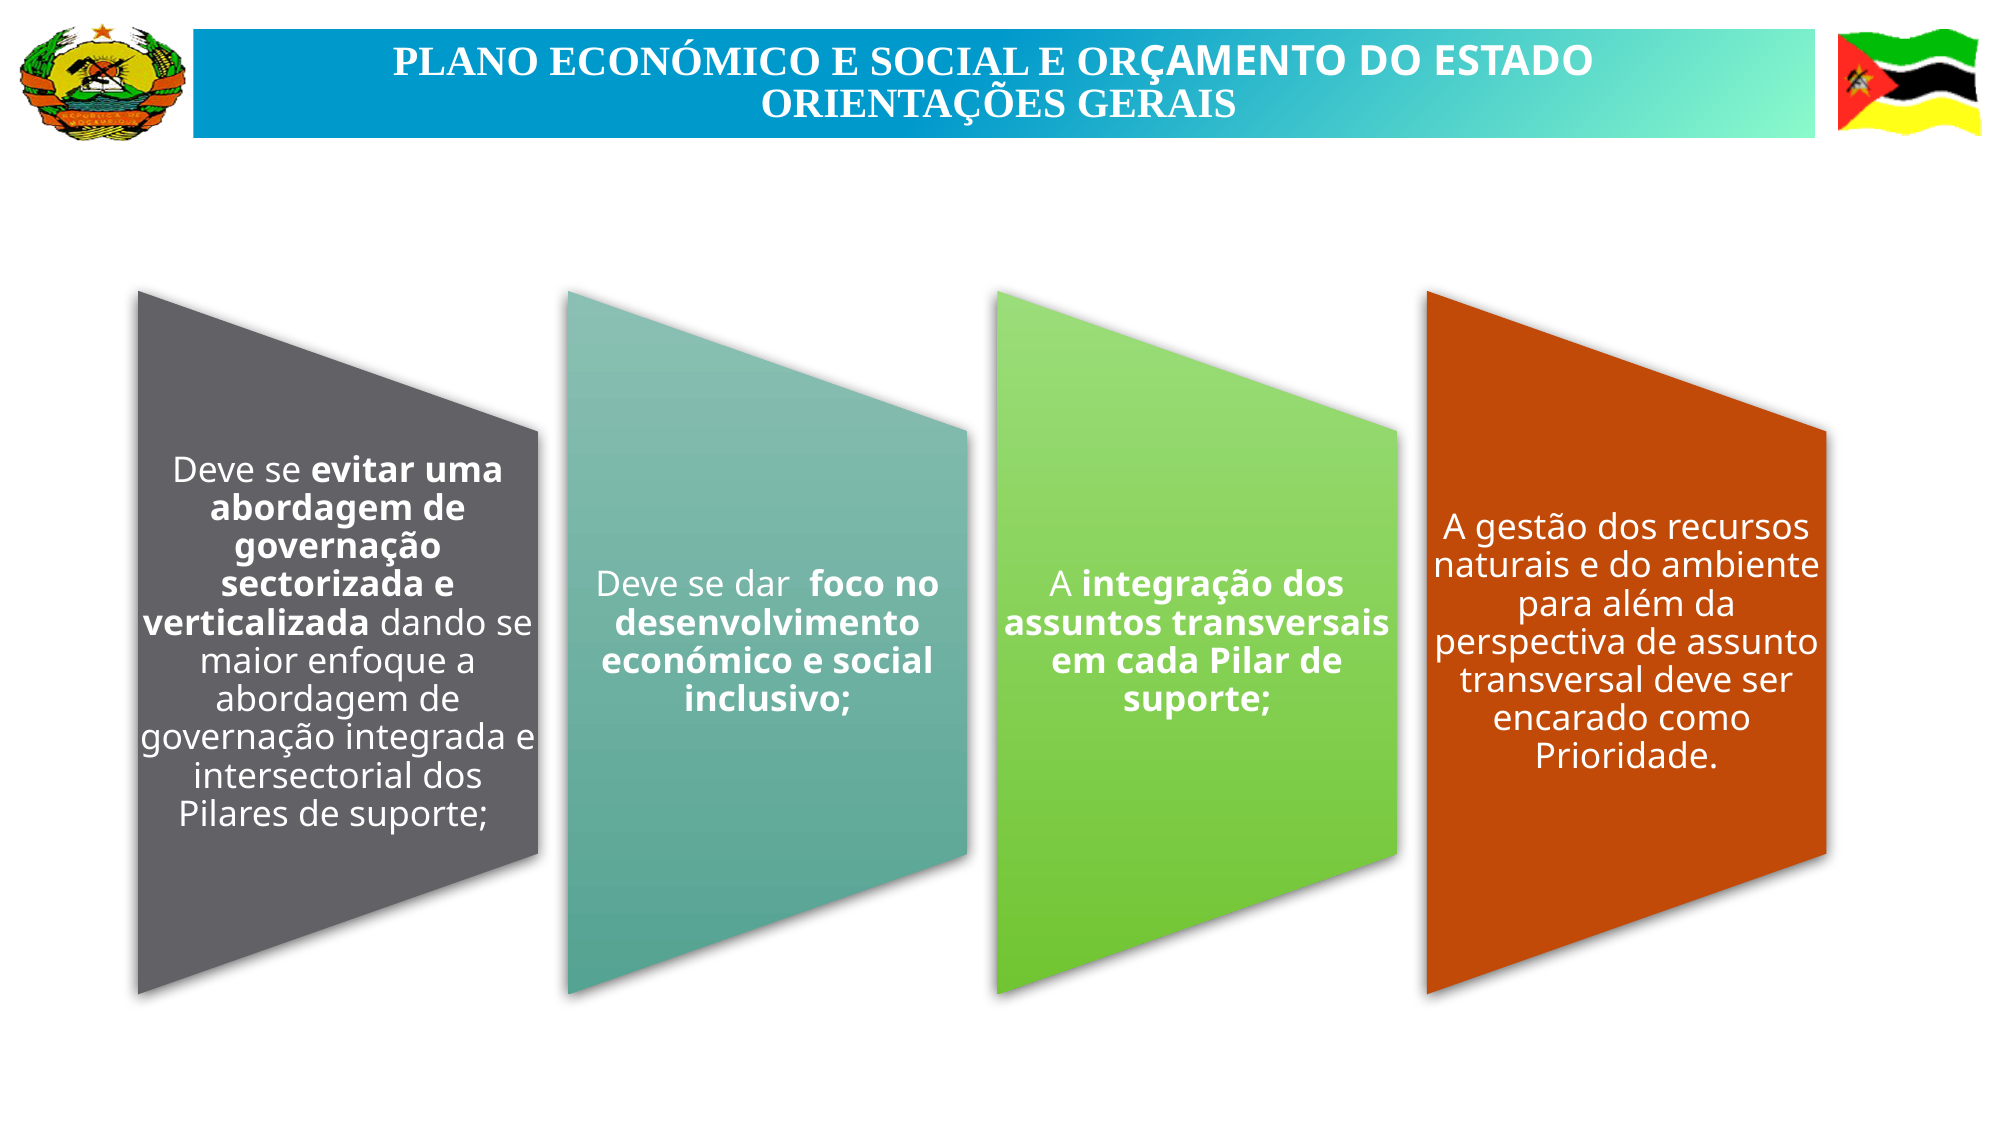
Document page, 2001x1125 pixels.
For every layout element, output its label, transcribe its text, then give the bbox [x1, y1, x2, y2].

list A elaboração do PES deve-se focalizar em torno de quatro elementos chaves nomeadamente: [31, 175, 1960, 1098]
picture [9, 15, 194, 149]
picture [1838, 28, 1983, 136]
title PLANO ECONÓMICO E SOCIAL E orÇamento do ESTADO ORIENTAÇÕES GERAIS [199, 29, 1816, 138]
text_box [137, 290, 1828, 995]
